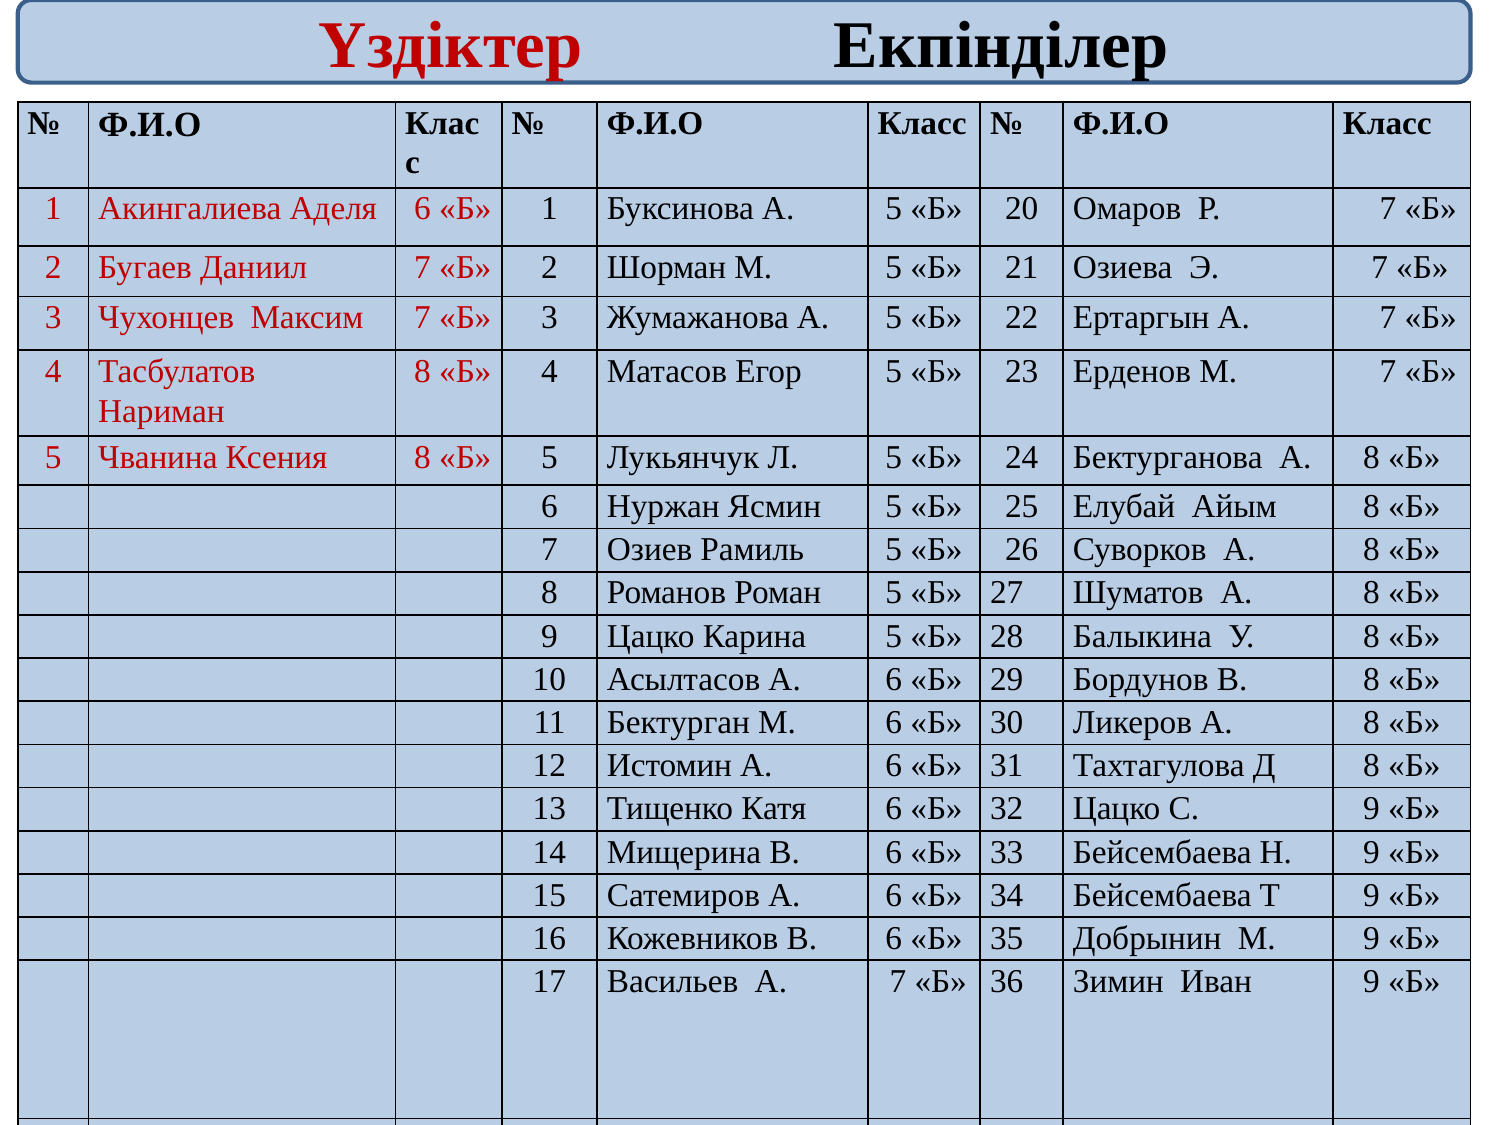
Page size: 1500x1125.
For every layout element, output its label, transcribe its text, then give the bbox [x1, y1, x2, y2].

table_header № [981, 103, 1062, 187]
table_cell 31 [981, 745, 1062, 787]
table_cell 7 «Б» [869, 1119, 979, 1125]
table_cell [89, 745, 395, 787]
table_cell 32 [981, 788, 1062, 830]
table_cell Тасбулатов Нариман [89, 351, 395, 435]
table_cell [89, 918, 395, 959]
table_cell 4 [503, 351, 596, 435]
table_cell Шуматов А. [1064, 573, 1332, 614]
table_cell 7 «Б» [1334, 351, 1470, 435]
table_cell 3 [503, 297, 596, 349]
table_cell [396, 788, 501, 830]
table_cell 7 «Б» [869, 961, 979, 1118]
table_cell [19, 788, 88, 830]
table_cell 37 [981, 1119, 1062, 1125]
table_cell 23 [981, 351, 1062, 435]
table_cell 9 «Б» [1334, 832, 1470, 873]
table_cell Кожевников В. [598, 918, 867, 959]
table_cell Жумажанова А. [598, 297, 867, 349]
table_cell 5 «Б» [869, 351, 979, 435]
table_cell Елубай Томирис [1064, 1119, 1332, 1125]
table_cell Буксинова А. [598, 189, 867, 245]
table_cell 12 [503, 745, 596, 787]
table_cell 8 «Б» [1334, 529, 1470, 571]
table_cell 9 «Б» [1334, 961, 1470, 1118]
table_cell 7 «Б» [1334, 247, 1470, 296]
table_cell Елубай Айым [1064, 486, 1332, 528]
table_cell 9 «Б» [1334, 875, 1470, 916]
table_cell 1 [503, 189, 596, 245]
table_cell 20 [981, 189, 1062, 245]
table_cell 21 [981, 247, 1062, 296]
table_cell 9 «Б» [1334, 788, 1470, 830]
table_cell [89, 702, 395, 744]
table_cell [396, 529, 501, 571]
table_cell Васильев А. [598, 961, 867, 1118]
table_cell Бектурганова А. [1064, 437, 1332, 484]
table_cell Ертаргын А. [1064, 297, 1332, 349]
table_cell 14 [503, 832, 596, 873]
table_cell Омаров Р. [1064, 189, 1332, 245]
table_cell Чухонцев Максим [89, 297, 395, 349]
table_cell 8 «Б» [1334, 616, 1470, 657]
table_cell [396, 616, 501, 657]
table_cell Светличный А. [598, 1119, 867, 1125]
table_cell [19, 702, 88, 744]
table_cell Чванина Ксения [89, 437, 395, 484]
table_cell [89, 875, 395, 916]
table_cell Бугаев Даниил [89, 247, 395, 296]
table_cell [396, 745, 501, 787]
table_cell [396, 832, 501, 873]
table_cell Асылтасов А. [598, 659, 867, 700]
table_cell 11 [503, 702, 596, 744]
table_cell Сатемиров А. [598, 875, 867, 916]
table_cell [19, 529, 88, 571]
table_cell [89, 573, 395, 614]
table_cell 29 [981, 659, 1062, 700]
table_cell Добрынин М. [1064, 918, 1332, 959]
table_cell Ликеров А. [1064, 702, 1332, 744]
table_cell 8 «Б» [1334, 486, 1470, 528]
table_cell [19, 961, 88, 1118]
table_cell 6 «Б» [869, 659, 979, 700]
table_cell 5 [503, 437, 596, 484]
table_cell [19, 616, 88, 657]
table_cell 15 [503, 875, 596, 916]
table_cell Шорман М. [598, 247, 867, 296]
table_cell 30 [981, 702, 1062, 744]
table_cell 8 «Б» [396, 437, 501, 484]
table_cell [89, 486, 395, 528]
table_cell 18 [503, 1119, 596, 1125]
table_cell Бектурган М. [598, 702, 867, 744]
table_cell Ерденов М. [1064, 351, 1332, 435]
table_cell Романов Роман [598, 573, 867, 614]
table_header Ф.И.О [89, 103, 395, 187]
table_cell 28 [981, 616, 1062, 657]
table_cell Тищенко Катя [598, 788, 867, 830]
table_cell Лукьянчук Л. [598, 437, 867, 484]
table_cell 9 «Б» [1334, 1119, 1470, 1125]
table_cell [89, 832, 395, 873]
table_cell [396, 659, 501, 700]
table_cell 6 «Б» [869, 745, 979, 787]
table_cell [89, 1119, 395, 1125]
table_cell 5 «Б» [869, 529, 979, 571]
table_cell 6 «Б» [869, 788, 979, 830]
table_cell [396, 573, 501, 614]
table_cell [89, 616, 395, 657]
table_cell 2 [503, 247, 596, 296]
table_cell Акингалиева Аделя [89, 189, 395, 245]
table_cell [19, 659, 88, 700]
table_cell 27 [981, 573, 1062, 614]
table_cell [396, 961, 501, 1118]
table_cell Суворков А. [1064, 529, 1332, 571]
table_cell 8 «Б» [1334, 437, 1470, 484]
table_cell Зимин Иван [1064, 961, 1332, 1118]
table_cell 9 [503, 616, 596, 657]
table_cell 4 [19, 351, 88, 435]
table_cell [89, 788, 395, 830]
table_cell 22 [981, 297, 1062, 349]
table_cell 3 [19, 297, 88, 349]
table_cell [19, 486, 88, 528]
table_header № [503, 103, 596, 187]
table_cell [89, 529, 395, 571]
table_cell 6 «Б» [396, 189, 501, 245]
table_cell Матасов Егор [598, 351, 867, 435]
table_cell 7 «Б» [1334, 189, 1470, 245]
table_cell 24 [981, 437, 1062, 484]
table_cell Истомин А. [598, 745, 867, 787]
table_cell 5 «Б» [869, 486, 979, 528]
table_cell 7 «Б» [396, 297, 501, 349]
table_cell [89, 961, 395, 1118]
table_cell [396, 918, 501, 959]
table_cell Балыкина У. [1064, 616, 1332, 657]
table_cell 7 «Б» [1334, 297, 1470, 349]
table_cell Мищерина В. [598, 832, 867, 873]
table_cell 6 «Б» [869, 875, 979, 916]
table_cell 25 [981, 486, 1062, 528]
table_cell Бейсембаева Н. [1064, 832, 1332, 873]
text_box Үздіктер Екпінділер [15, 0, 1473, 85]
table_cell [396, 702, 501, 744]
table_cell 34 [981, 875, 1062, 916]
table_cell 36 [981, 961, 1062, 1118]
table_cell 5 «Б» [869, 189, 979, 245]
table_cell 17 [503, 961, 596, 1118]
table_cell 5 [19, 437, 88, 484]
table_cell Бейсембаева Т [1064, 875, 1332, 916]
table_cell 6 «Б» [869, 702, 979, 744]
table_cell 33 [981, 832, 1062, 873]
table_cell 8 «Б» [396, 351, 501, 435]
table_cell 6 [503, 486, 596, 528]
table_cell 10 [503, 659, 596, 700]
table_header Класс [869, 103, 979, 187]
table_cell [19, 1119, 88, 1125]
table_cell [396, 1119, 501, 1125]
table_cell Нуржан Ясмин [598, 486, 867, 528]
table_cell 9 «Б» [1334, 918, 1470, 959]
table_cell 7 «Б» [396, 247, 501, 296]
table_cell 16 [503, 918, 596, 959]
table_cell 7 [503, 529, 596, 571]
table_cell Цацко С. [1064, 788, 1332, 830]
table_cell 6 «Б» [869, 918, 979, 959]
table_cell [19, 918, 88, 959]
table_cell Бордунов В. [1064, 659, 1332, 700]
table_cell Цацко Карина [598, 616, 867, 657]
table_cell [89, 659, 395, 700]
table_header Ф.И.О [598, 103, 867, 187]
table_cell 5 «Б» [869, 437, 979, 484]
table_cell Озиева Э. [1064, 247, 1332, 296]
table_cell 26 [981, 529, 1062, 571]
table_cell 8 «Б» [1334, 659, 1470, 700]
table_cell 8 «Б» [1334, 745, 1470, 787]
table_cell [396, 875, 501, 916]
table_header Класс [396, 103, 501, 187]
table_header № [19, 103, 88, 187]
table_cell [396, 486, 501, 528]
table_cell 5 «Б» [869, 616, 979, 657]
table_cell [19, 832, 88, 873]
table_cell [19, 573, 88, 614]
table_header Ф.И.О [1064, 103, 1332, 187]
table_cell [19, 745, 88, 787]
table_cell 1 [19, 189, 88, 245]
table_cell 8 «Б» [1334, 702, 1470, 744]
table_cell 35 [981, 918, 1062, 959]
table_cell 8 «Б» [1334, 573, 1470, 614]
table_header Класс [1334, 103, 1470, 187]
table_cell Тахтагулова Д [1064, 745, 1332, 787]
table_cell 13 [503, 788, 596, 830]
table_cell 2 [19, 247, 88, 296]
table_cell 6 «Б» [869, 832, 979, 873]
table_cell 8 [503, 573, 596, 614]
table_cell 5 «Б» [869, 247, 979, 296]
table_cell [19, 875, 88, 916]
table_cell Озиев Рамиль [598, 529, 867, 571]
table_cell 5 «Б» [869, 297, 979, 349]
table_cell 5 «Б» [869, 573, 979, 614]
